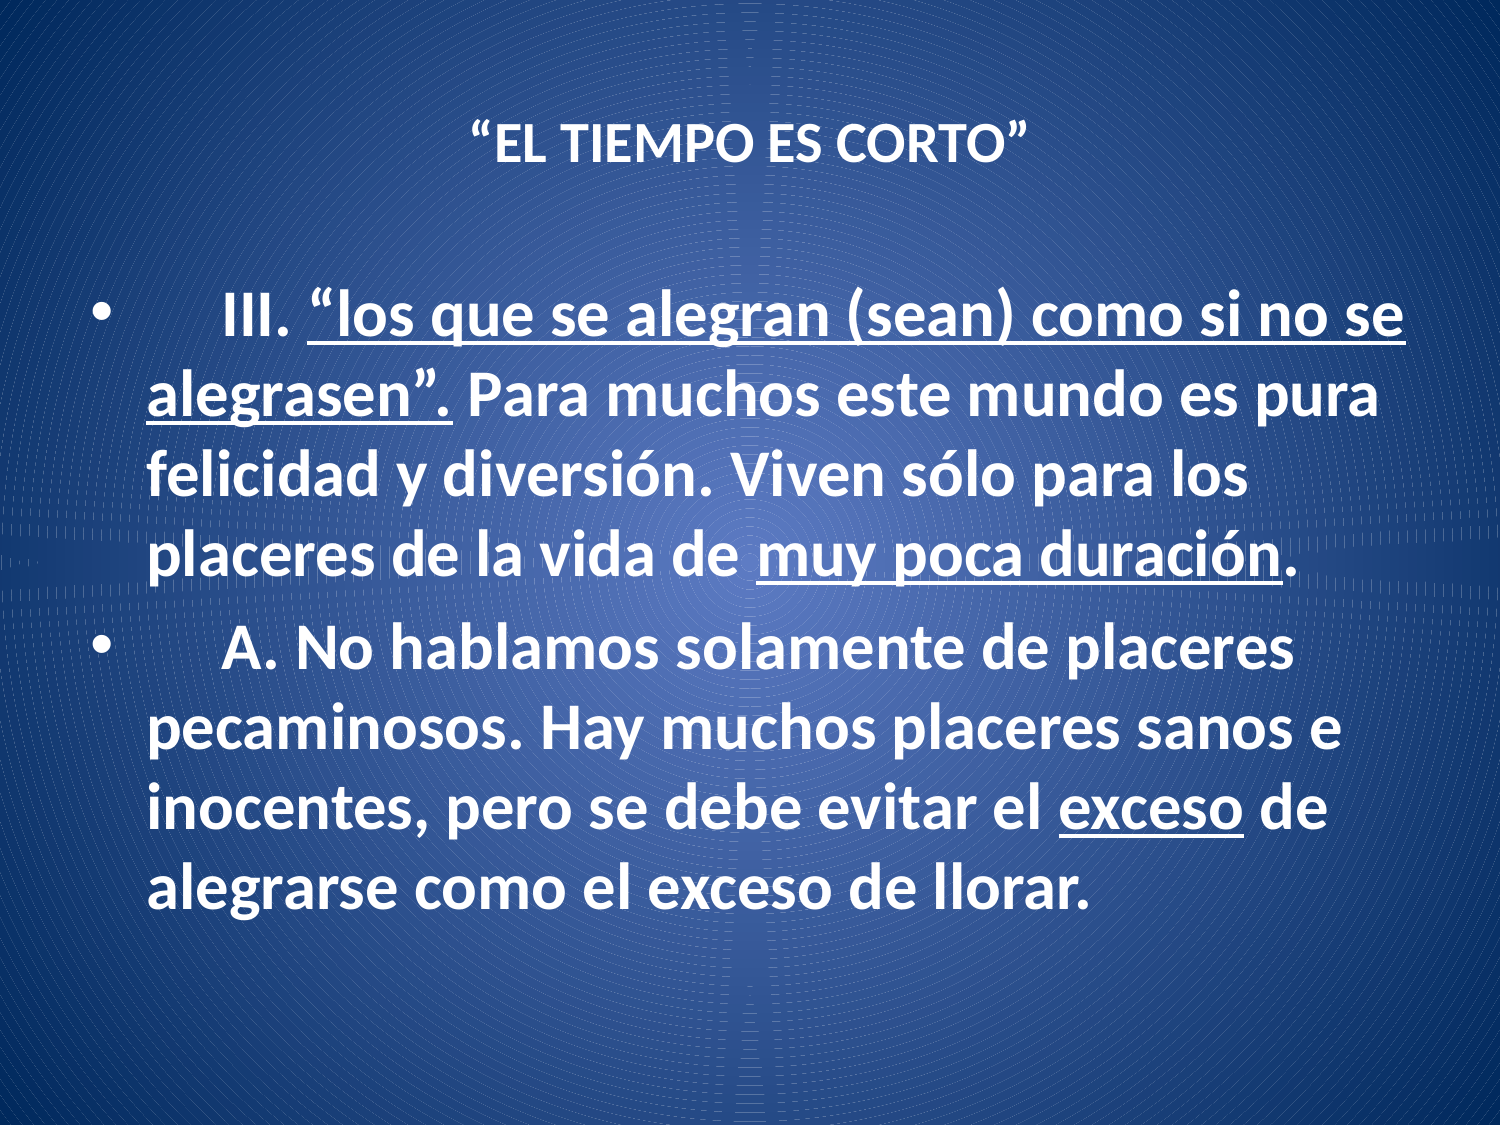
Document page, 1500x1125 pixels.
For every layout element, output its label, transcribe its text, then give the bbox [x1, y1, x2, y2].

title “EL TIEMPO ES CORTO” [75, 45, 1425, 233]
list III. “los que se alegran (sean) como si no se alegrasen”. Para muchos este mundo es pura felicidad y diversión. Viven sólo para los placeres de la vida de muy poca duración. A. No hablamos solamente de placeres pecaminosos. Hay muchos placeres sanos e inocentes, pero se debe evitar el exceso de alegrarse como el exceso de llorar. [75, 262, 1425, 1005]
